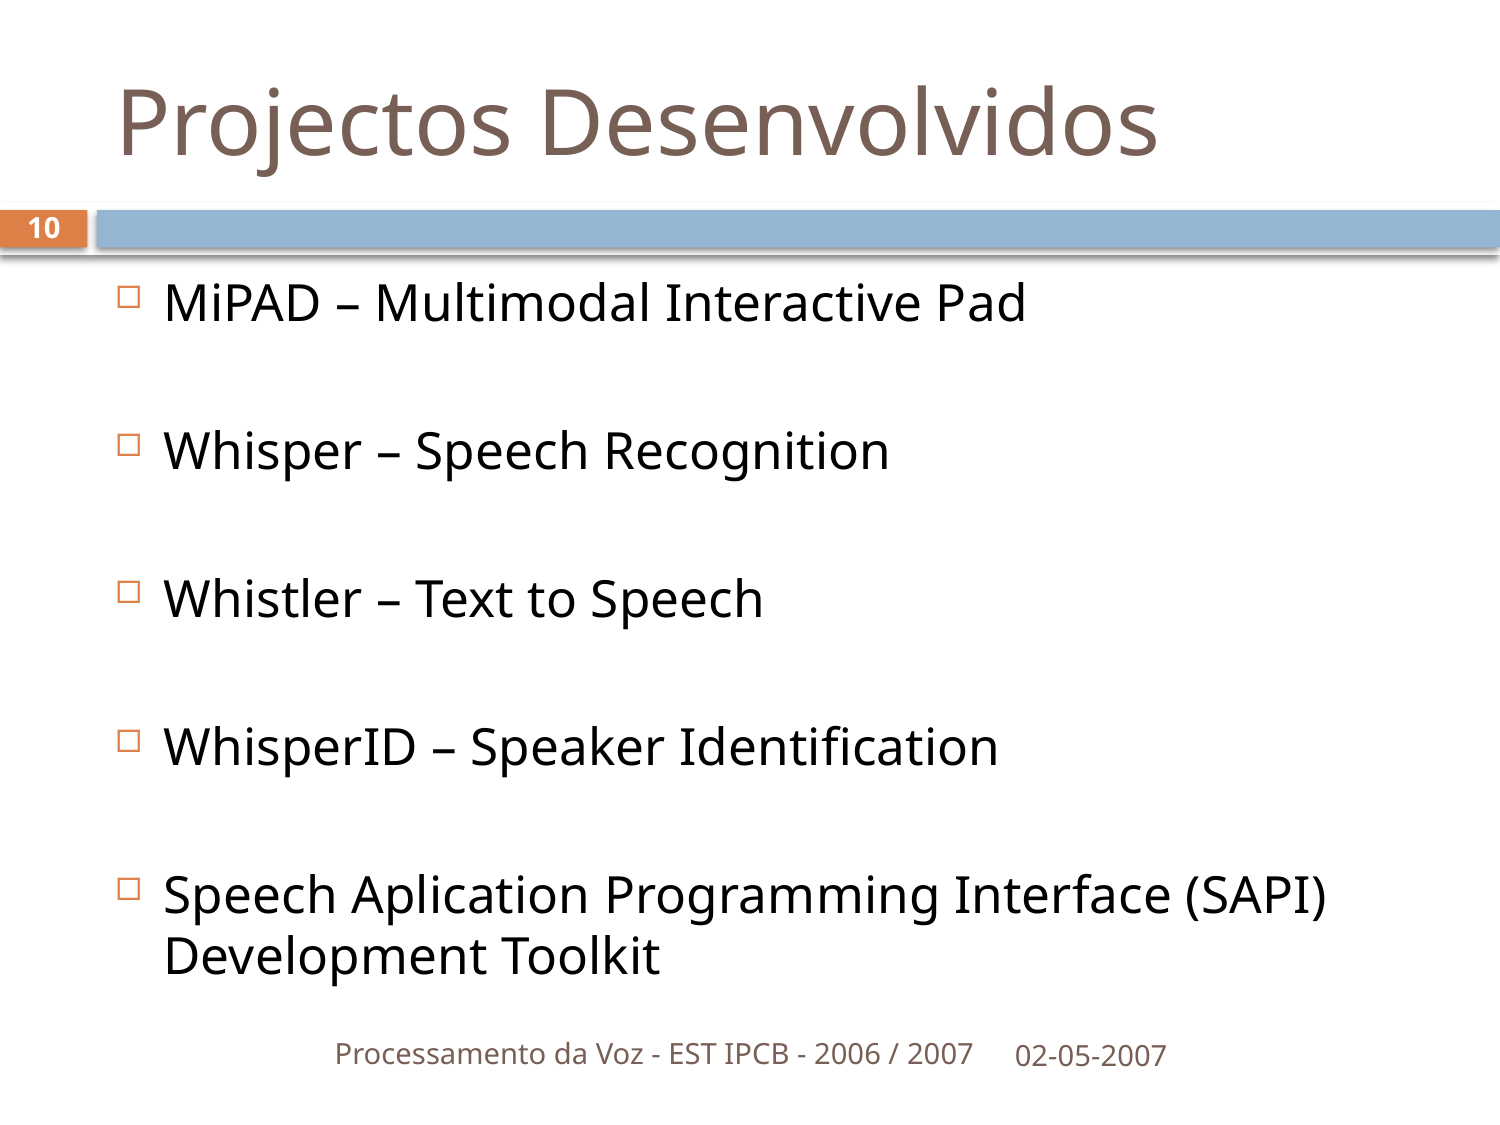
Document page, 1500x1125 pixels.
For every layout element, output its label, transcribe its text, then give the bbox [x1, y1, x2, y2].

title Projectos Desenvolvidos [100, 37, 1438, 200]
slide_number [999, 1025, 1438, 1085]
slide_number 10 [0, 208, 88, 249]
footer Processamento da Voz - EST IPCB - 2006 / 2007 [99, 1024, 990, 1085]
list MiPAD – Multimodal Interactive Pad Whisper – Speech Recognition Whistler – Text to Speech WhisperID – Speaker Identification Speech Aplication Programming Interface (SAPI) Development Toolkit [100, 262, 1438, 1000]
